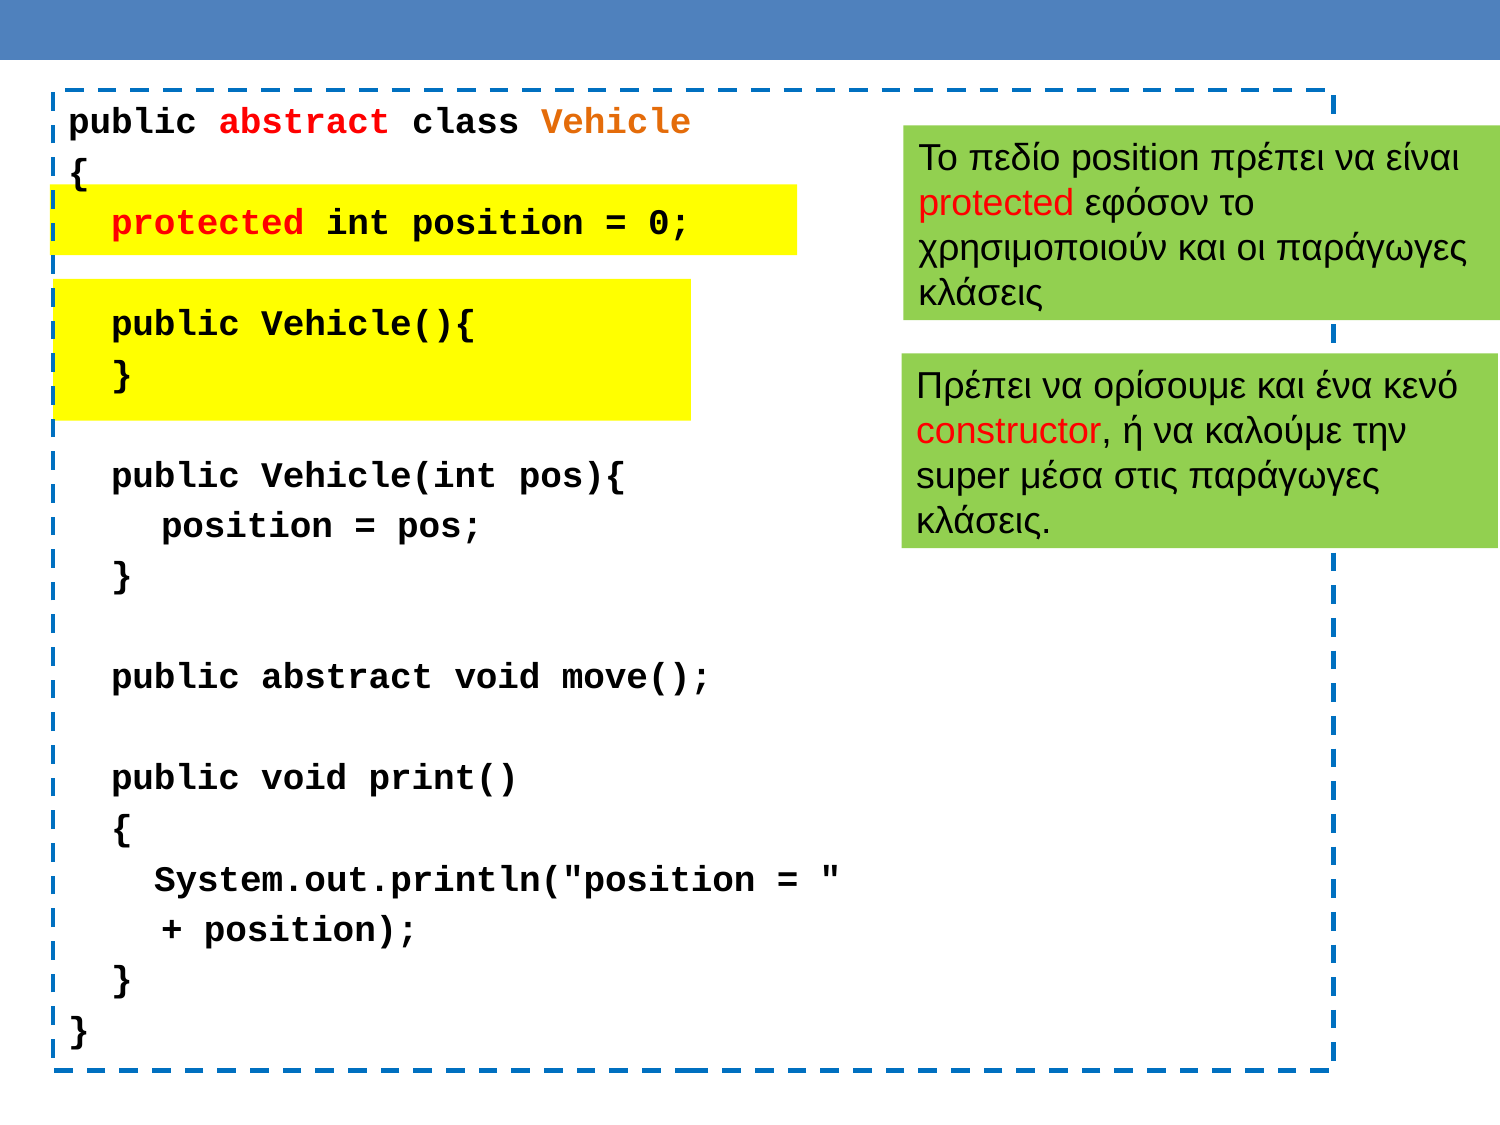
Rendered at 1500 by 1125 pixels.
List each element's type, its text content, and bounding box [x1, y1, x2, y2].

text_box Το πεδίο position πρέπει να είναι protected εφόσον το χρησιμοποιούν και οι παράγωγες κλάσεις [903, 125, 1500, 321]
text_box [48, 182, 53, 257]
list public abstract class Vehicle { protected int position = 0; public Vehicle(){ } public Vehicle(int pos){ position = pos; } public abstract void move(); public void print() { System.out.println("position = " + position); } } [53, 90, 1334, 1071]
text_box Πρέπει να ορίσουμε και ένα κενό constructor, ή να καλούμε την super μέσα στις παράγωγες κλάσεις. [901, 353, 1498, 549]
